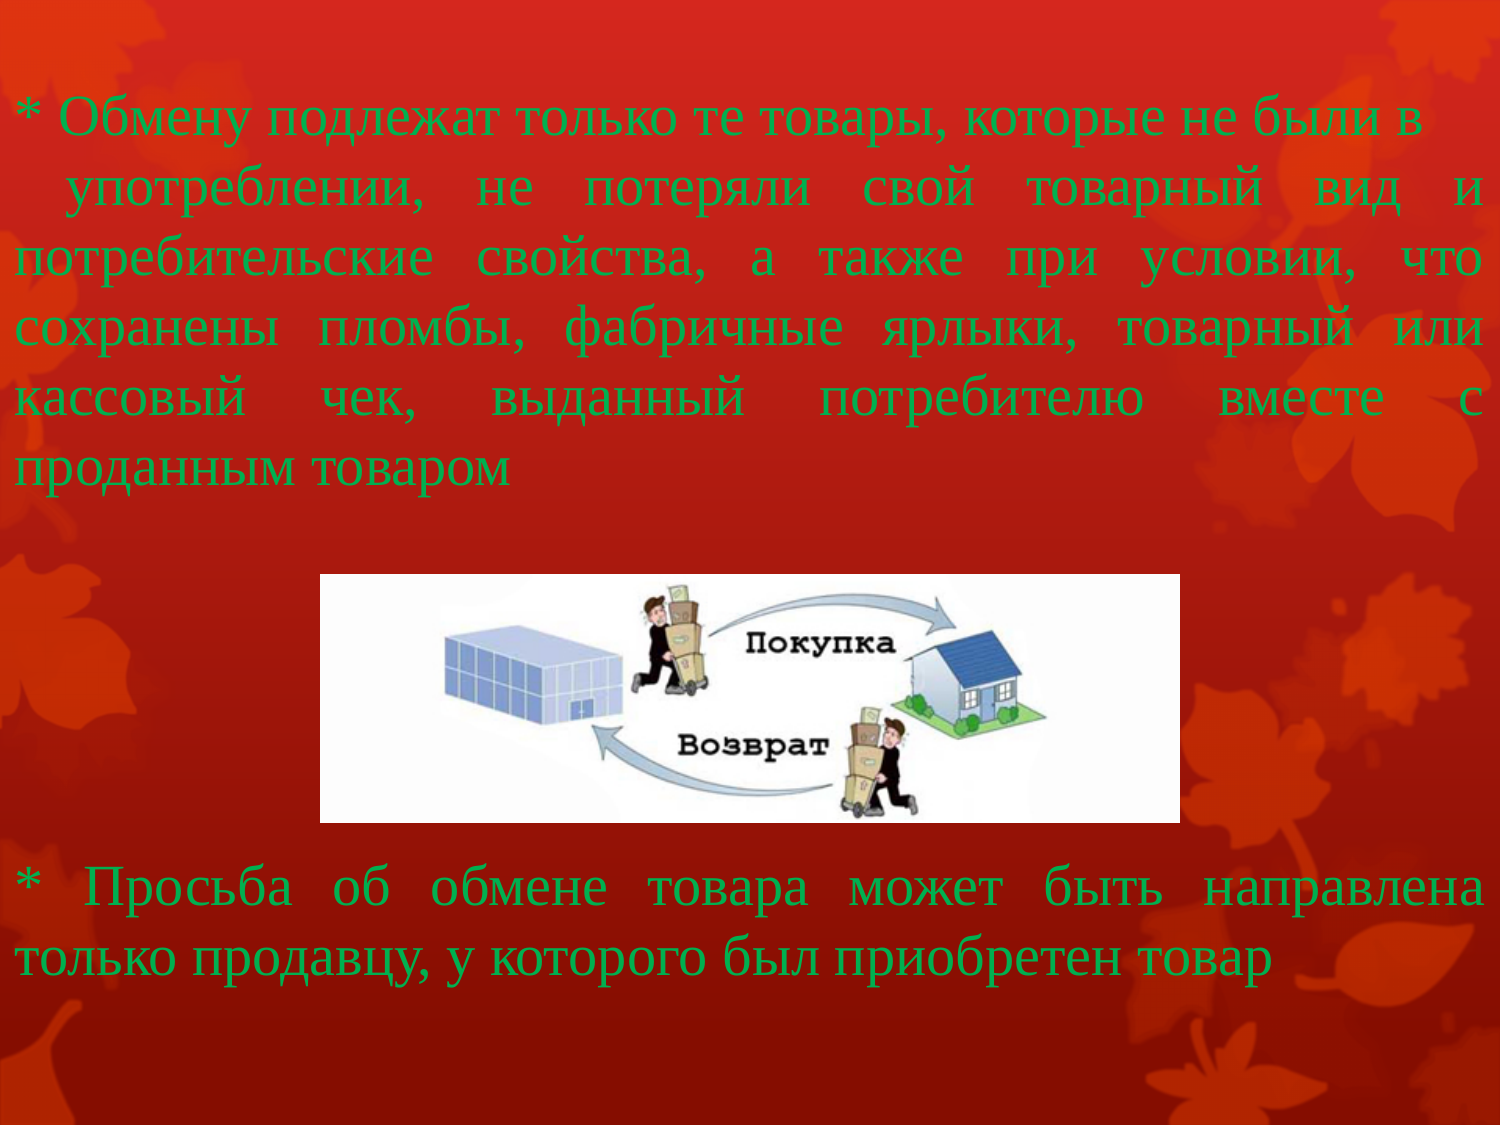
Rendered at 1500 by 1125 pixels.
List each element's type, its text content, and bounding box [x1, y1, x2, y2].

text_box * Обмену подлежат только те товары, которые не были в употреблении, не потеряли свой товарный вид и потребительские свойства, а также при условии, что сохранены пломбы, фабричные ярлыки, товарный или кассовый чек, выданный потребителю вместе с проданным товаром * Просьба об обмене товара может быть направлена только продавцу, у которого был приобретен товар [0, 0, 1500, 995]
picture [319, 573, 1181, 824]
